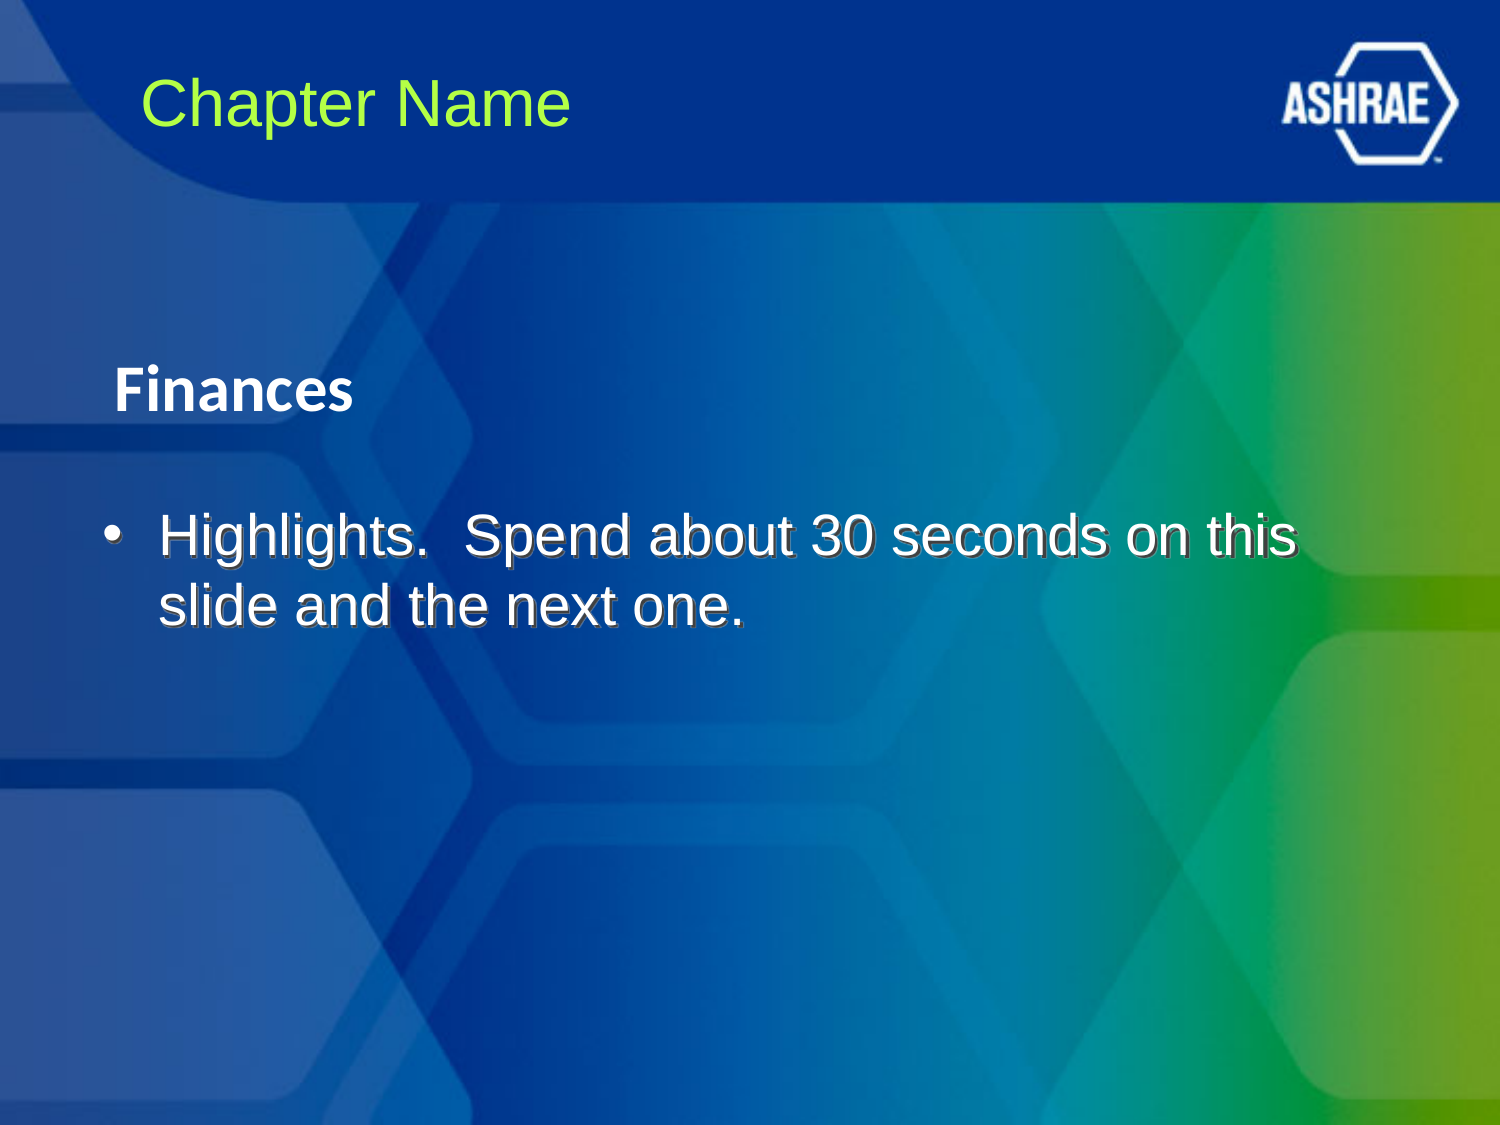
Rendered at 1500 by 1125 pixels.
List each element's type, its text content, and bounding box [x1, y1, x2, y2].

text_box Finances [99, 337, 1375, 433]
picture [0, 0, 1500, 1125]
title Chapter Name [125, 24, 1425, 175]
list Highlights. Spend about 30 seconds on this slide and the next one. [87, 489, 1438, 1005]
